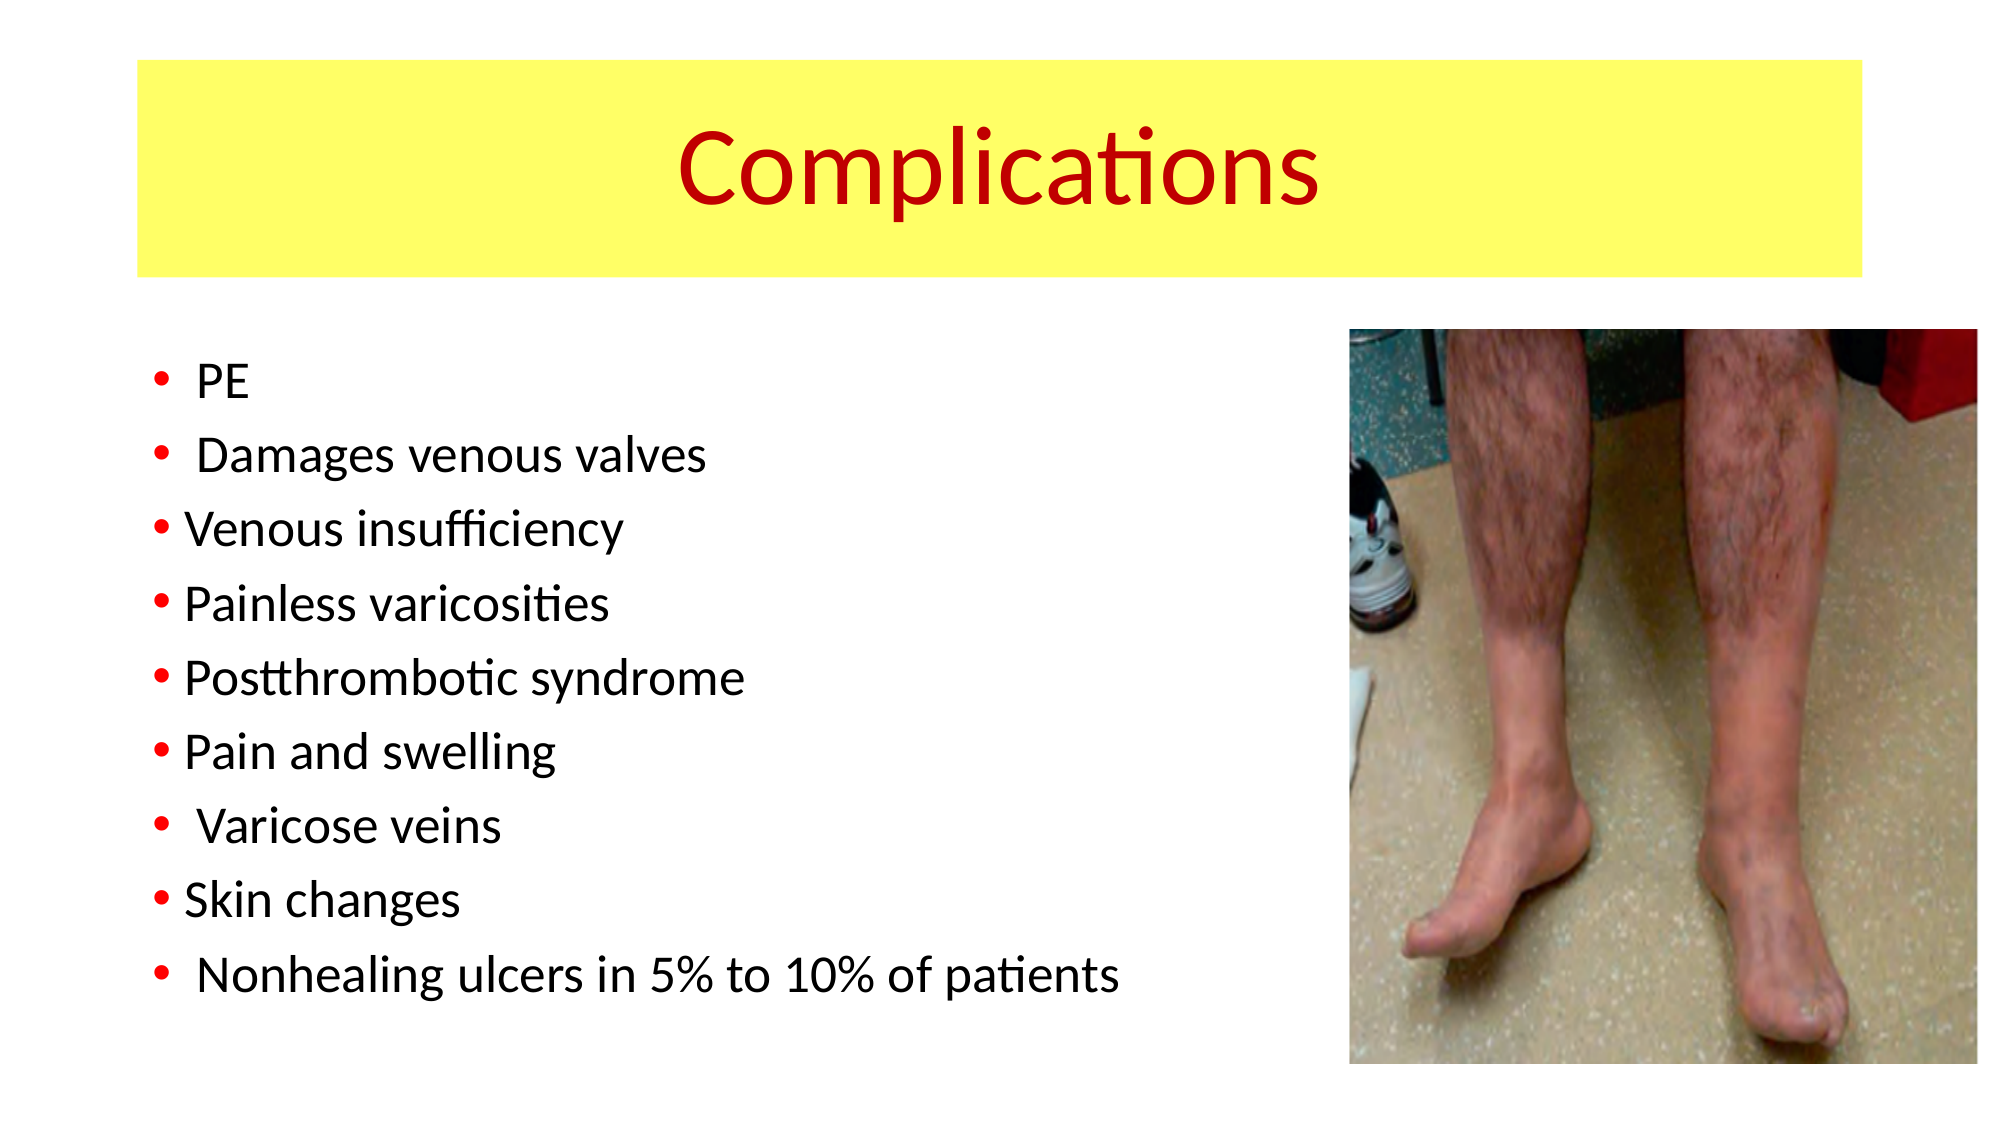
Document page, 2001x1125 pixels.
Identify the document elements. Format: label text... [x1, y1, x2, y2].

picture [1345, 329, 1982, 1064]
list PE Damages venous valves Venous insufficiency Painless varicosities Postthrombotic syndrome Pain and swelling Varicose veins Skin changes Nonhealing ulcers in 5% to 10% of patients [137, 344, 1345, 1014]
title Complications [137, 59, 1863, 278]
